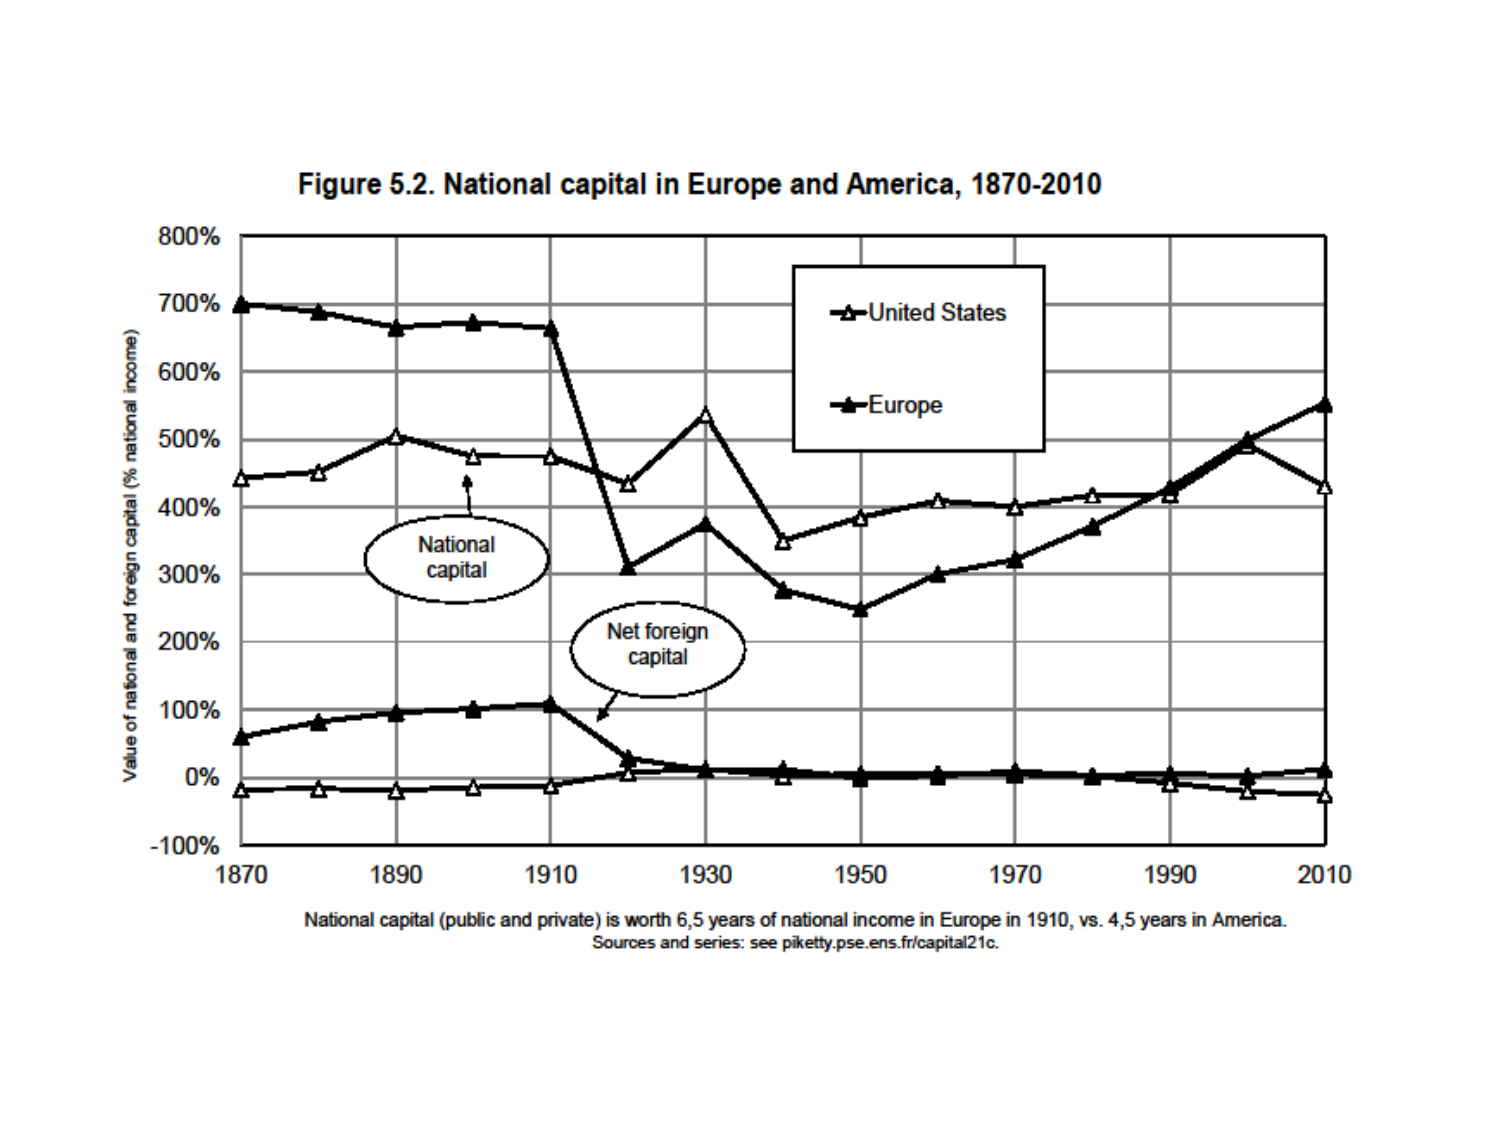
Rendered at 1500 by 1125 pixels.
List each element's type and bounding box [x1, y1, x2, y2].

text_box [17, 30, 1471, 1107]
